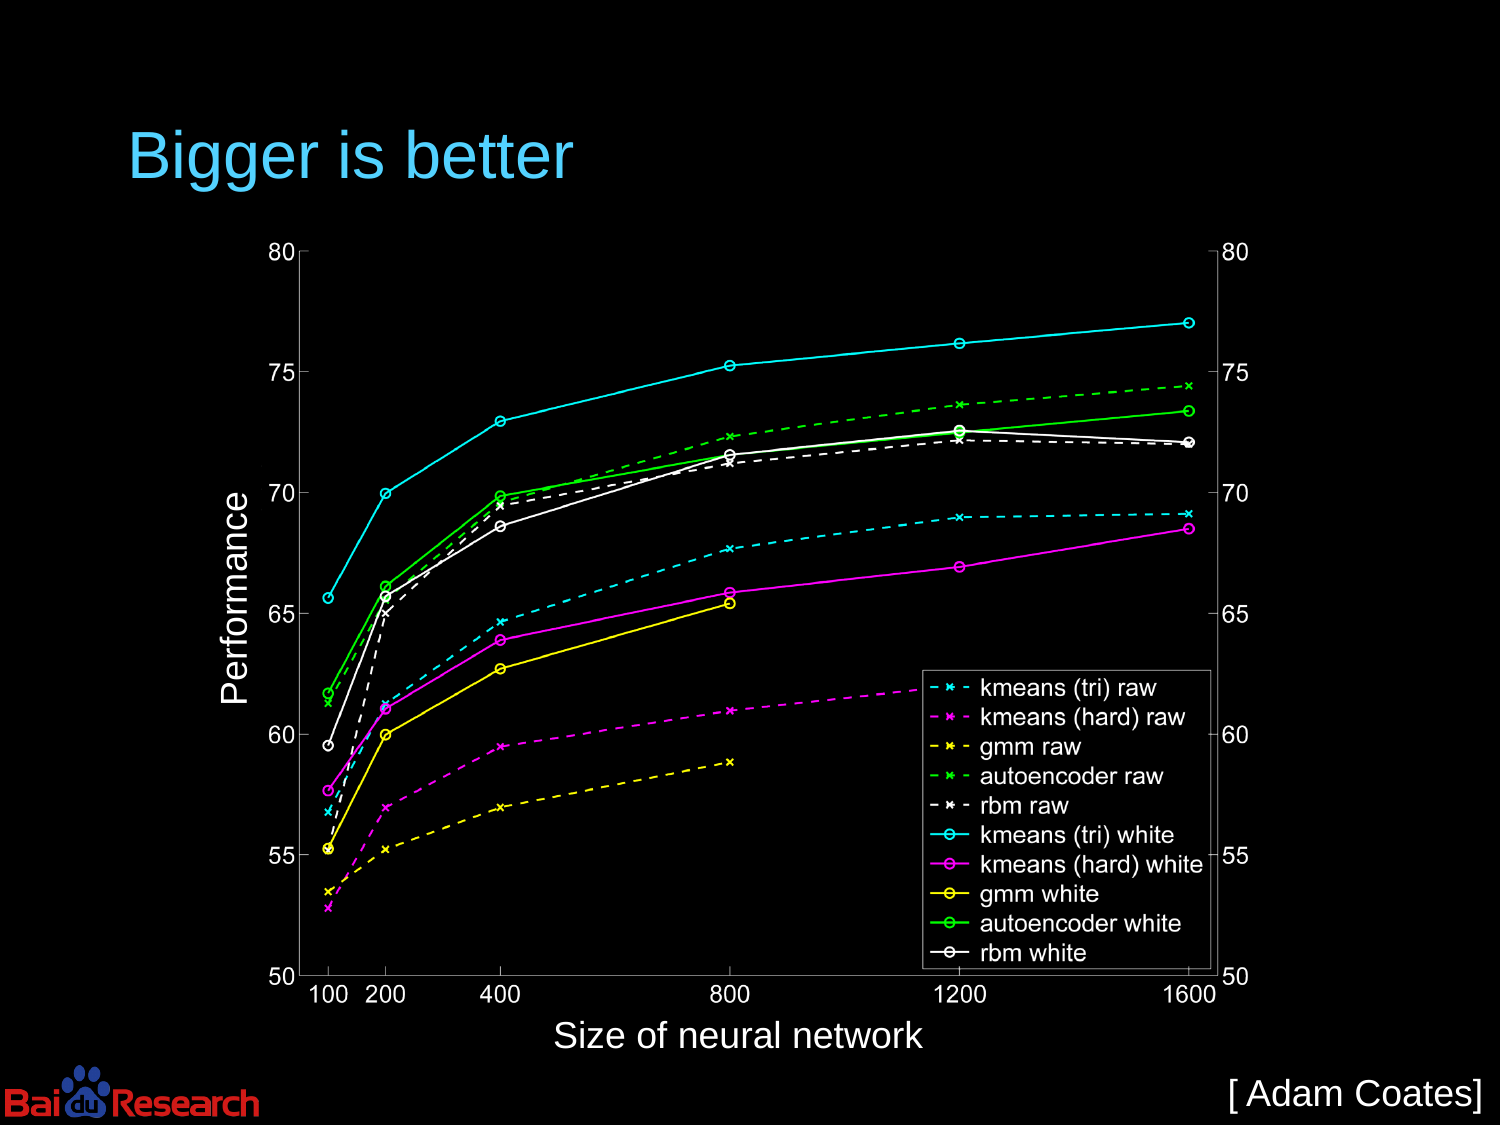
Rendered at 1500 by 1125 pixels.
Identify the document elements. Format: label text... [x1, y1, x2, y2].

picture [0, 240, 1330, 1125]
title Bigger is better [112, 112, 1434, 200]
text_box [ Adam Coates] [1212, 1061, 1499, 1122]
